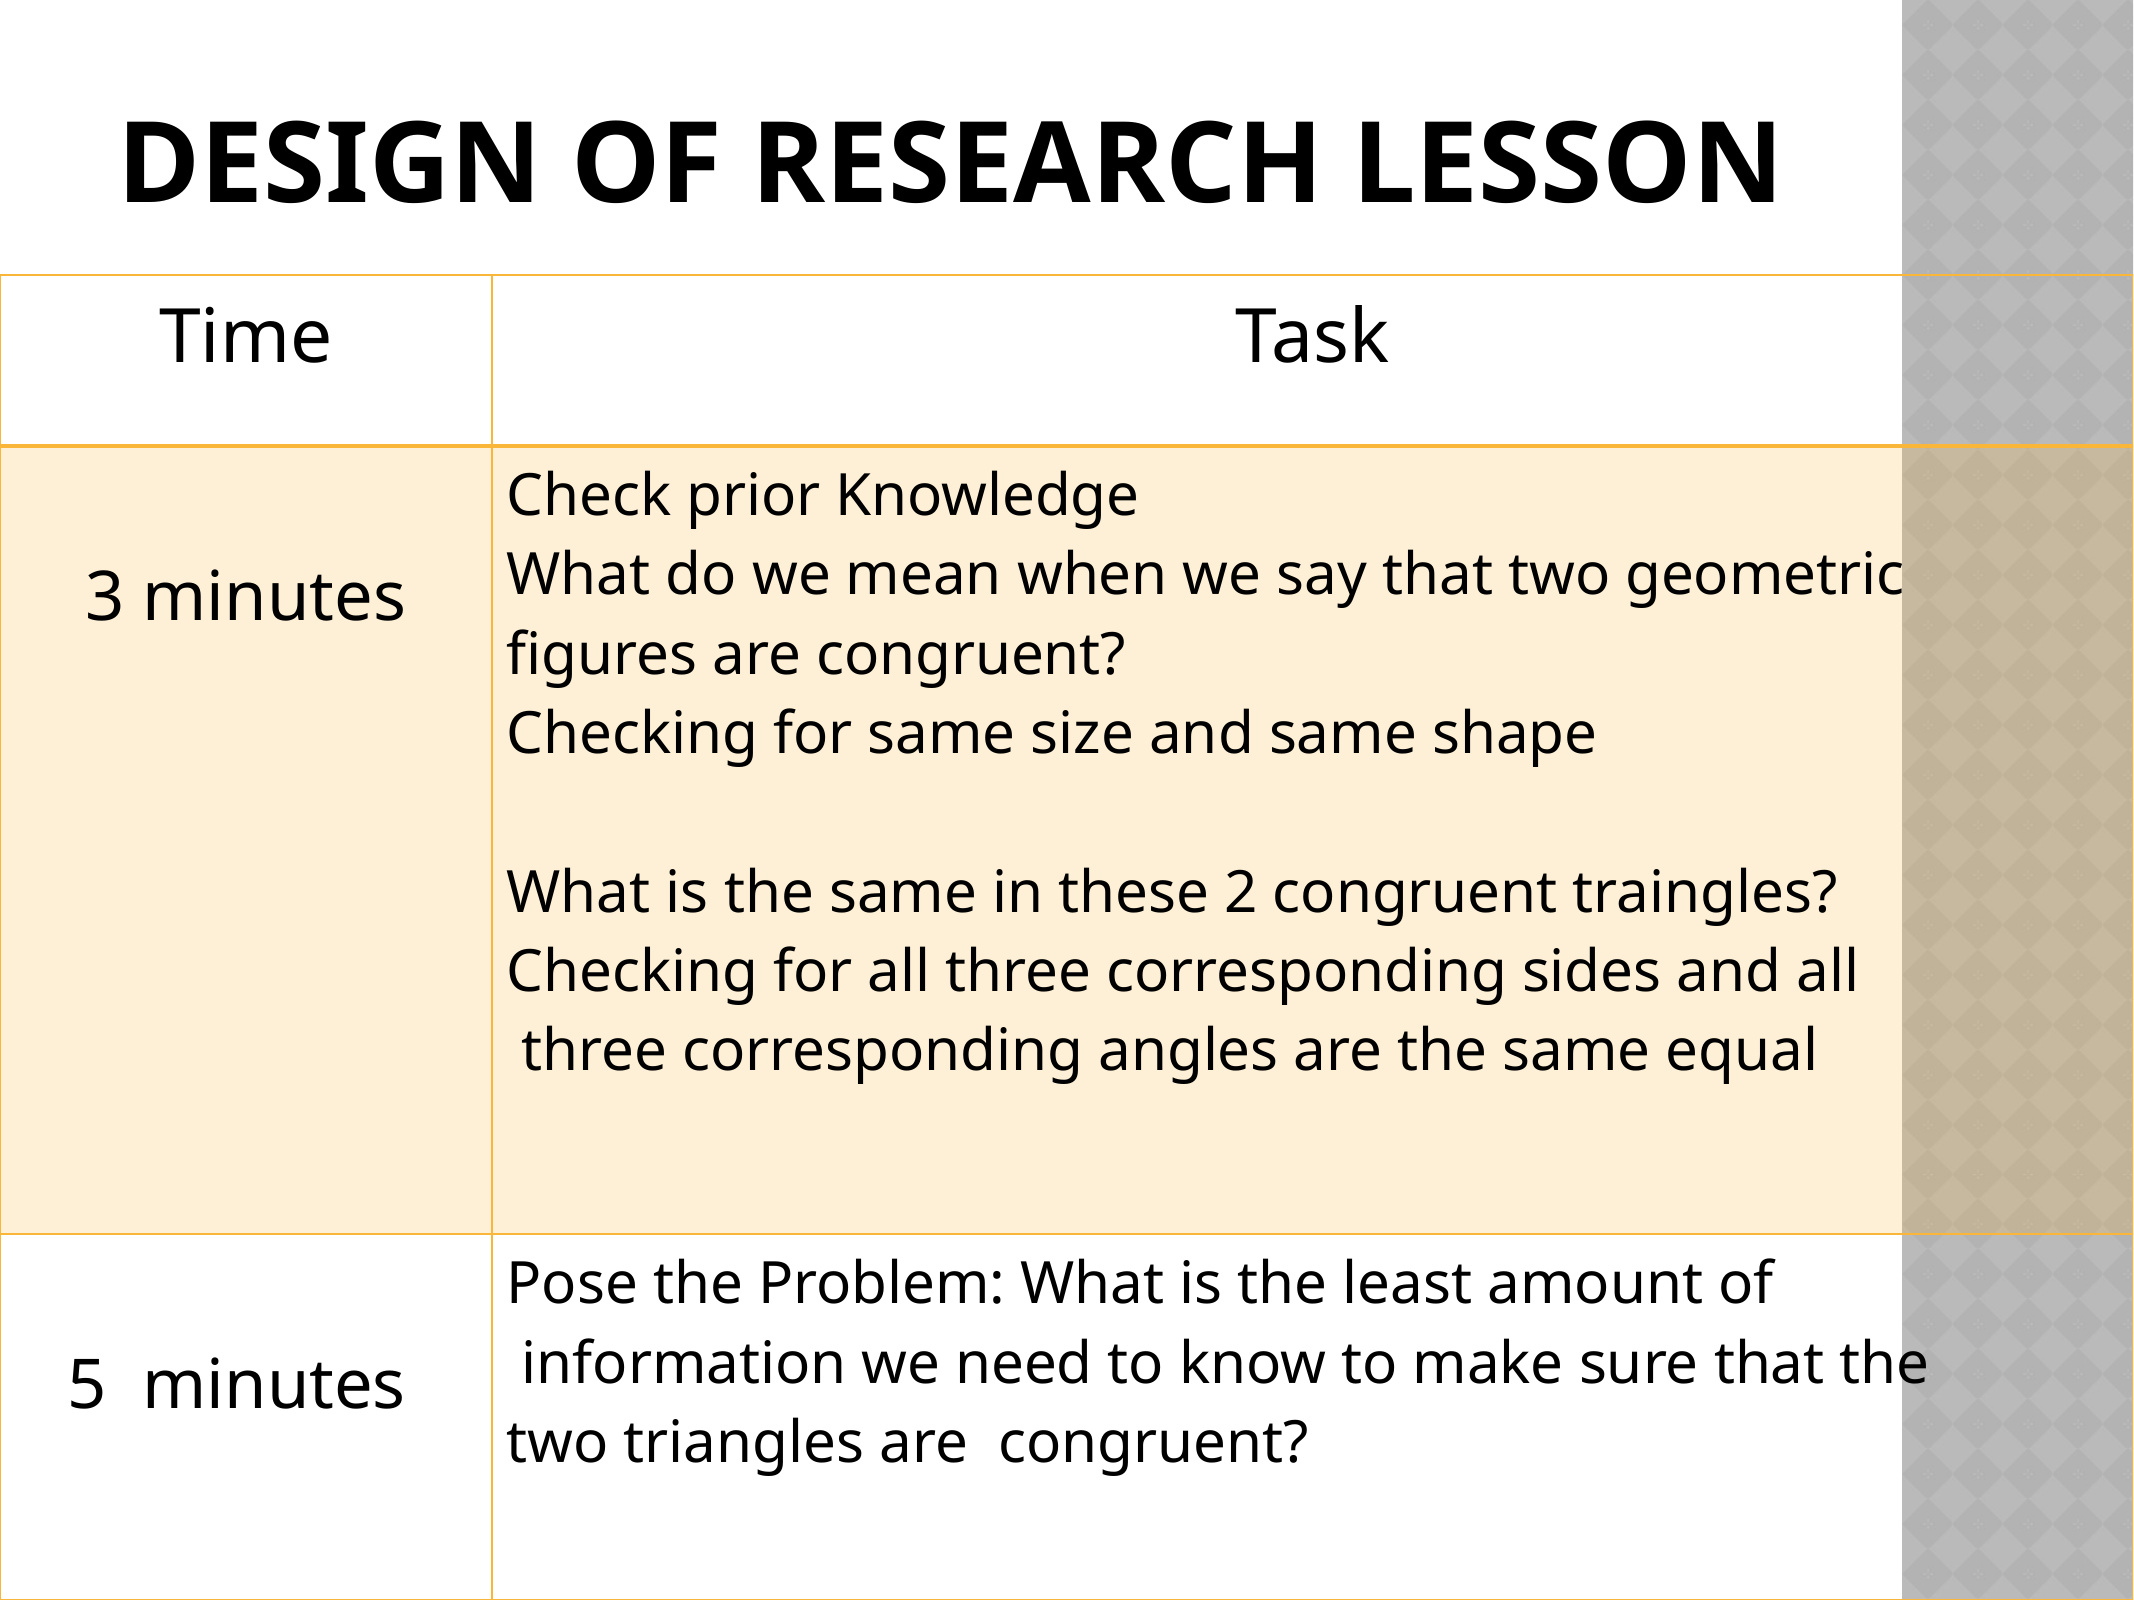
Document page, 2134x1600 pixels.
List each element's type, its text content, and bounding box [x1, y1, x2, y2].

table_header Time [1, 276, 491, 444]
table_cell Check prior Knowledge What do we mean when we say that two geometric figures are congruent? Checking for same size and same shape What is the same in these 2 congruent traingles? Checking for all three corresponding sides and all three corresponding angles are the same equal [493, 448, 2132, 1233]
title Design of Research Lesson [106, 74, 1797, 225]
table_cell 3 minutes [1, 448, 491, 1233]
table_cell Pose the Problem: What is the least amount of information we need to know to make sure that the two triangles are congruent? [493, 1235, 2132, 1599]
table_cell 5 minutes [1, 1235, 491, 1599]
table_header Task [493, 276, 2132, 444]
